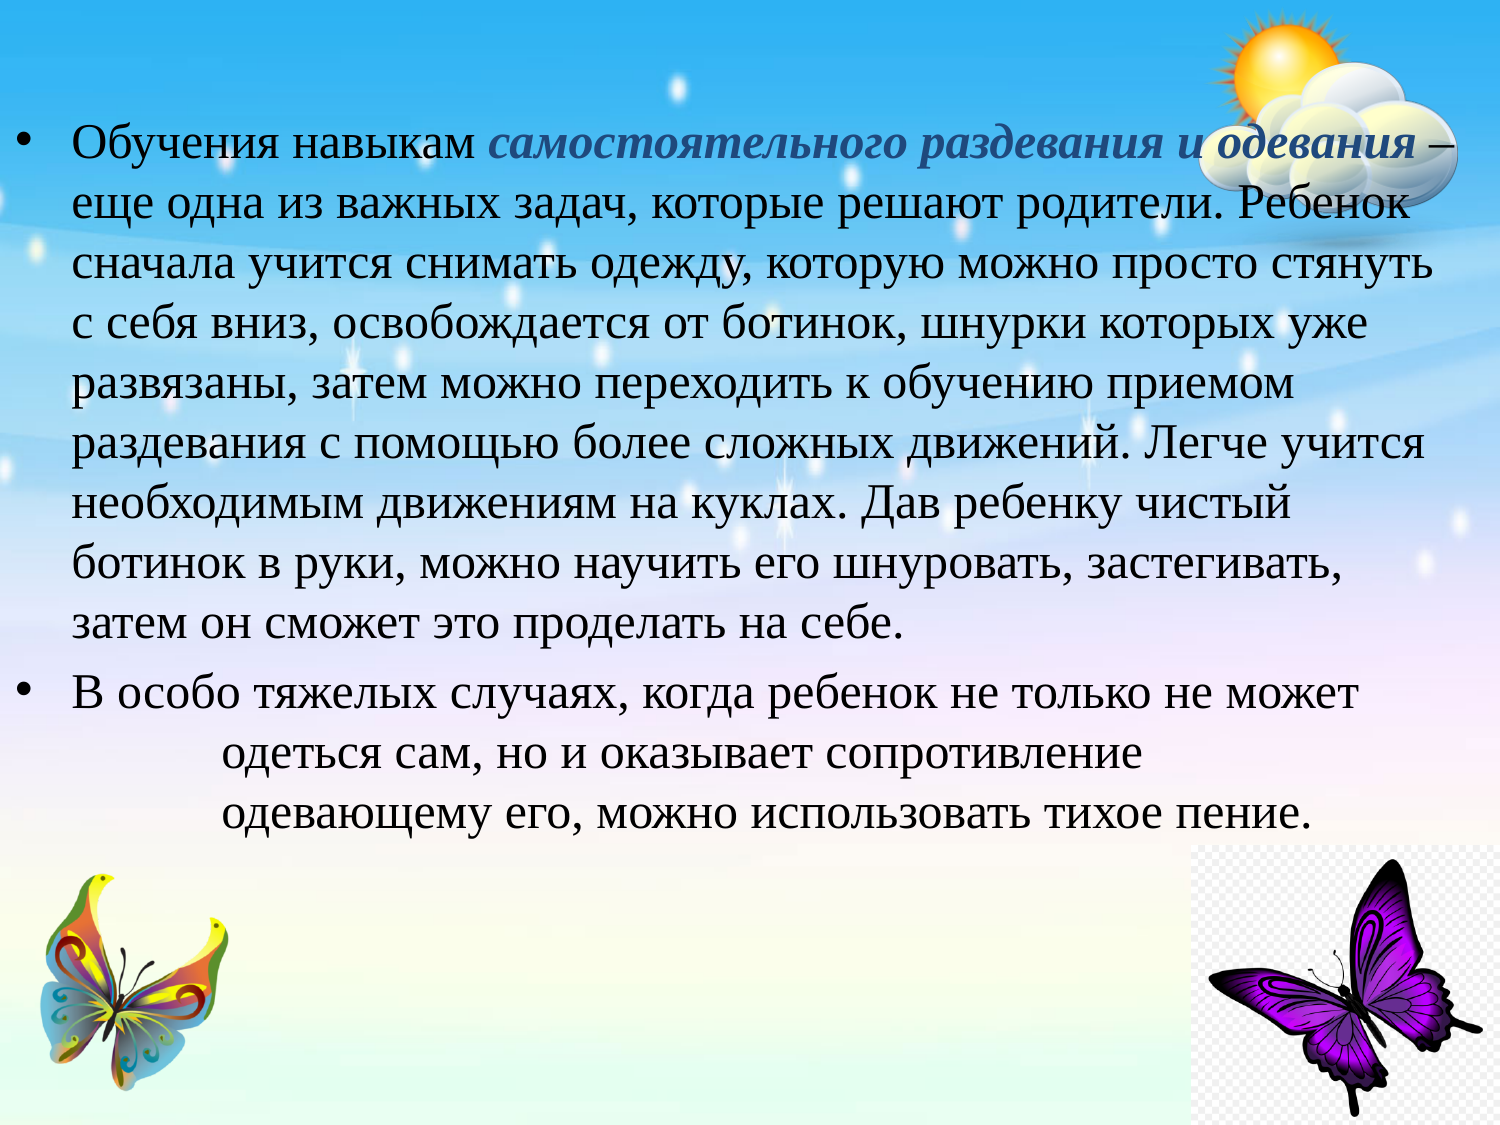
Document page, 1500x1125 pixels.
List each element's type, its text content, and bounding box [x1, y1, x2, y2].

picture [0, 0, 1500, 1125]
list Обучения навыкам самостоятельного раздевания и одевания – еще одна из важных задач, которые решают родители. Ребенок сначала учится снимать одежду, которую можно просто стянуть с себя вниз, освобождается от ботинок, шнурки которых уже развязаны, затем можно переходить к обучению приемом раздевания с помощью более сложных движений. Легче учится необходимым движениям на куклах. Дав ребенку чистый ботинок в руки, можно научить его шнуровать, застегивать, затем он сможет это проделать на себе. В особо тяжелых случаях, когда ребенок не только не может одеться сам, но и оказывает сопротивление одевающему его, можно использовать тихое пение. [0, 30, 1483, 1005]
